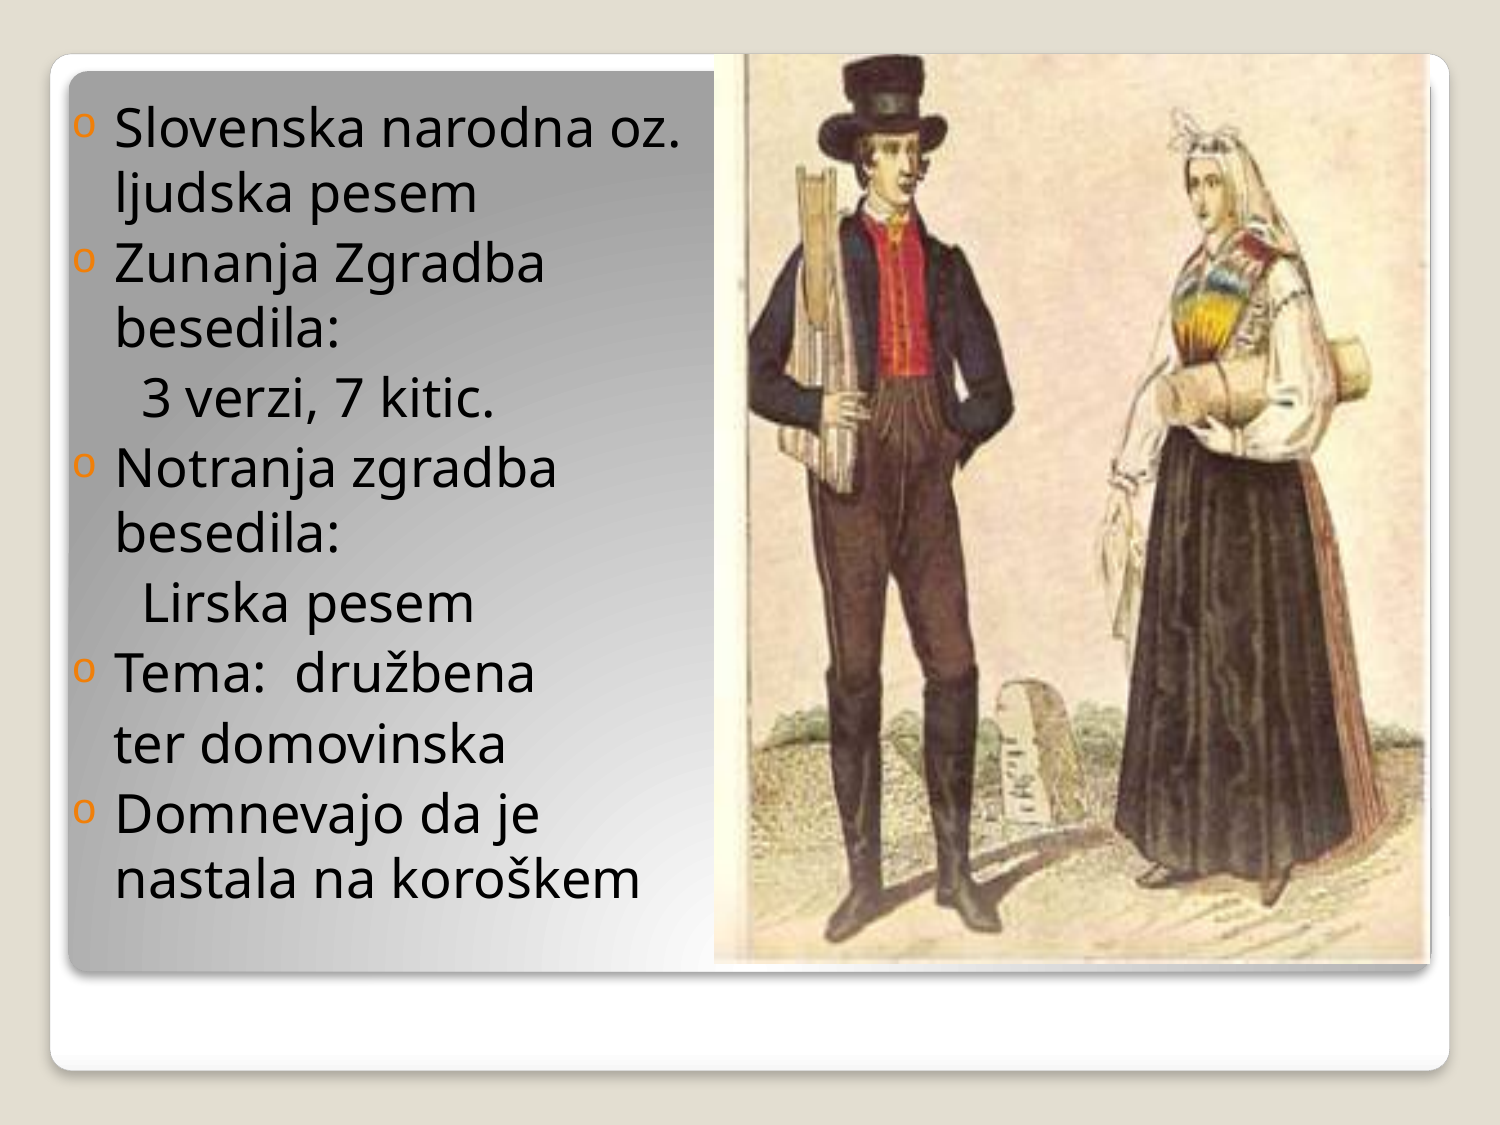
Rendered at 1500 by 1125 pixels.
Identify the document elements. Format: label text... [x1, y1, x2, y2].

list Slovenska narodna oz. ljudska pesem Zunanja Zgradba besedila: 3 verzi, 7 kitic. Notranja zgradba besedila: Lirska pesem Tema: družbena ter domovinska Domnevajo da je nastala na koroškem [41, 78, 706, 952]
picture [714, 54, 1430, 965]
